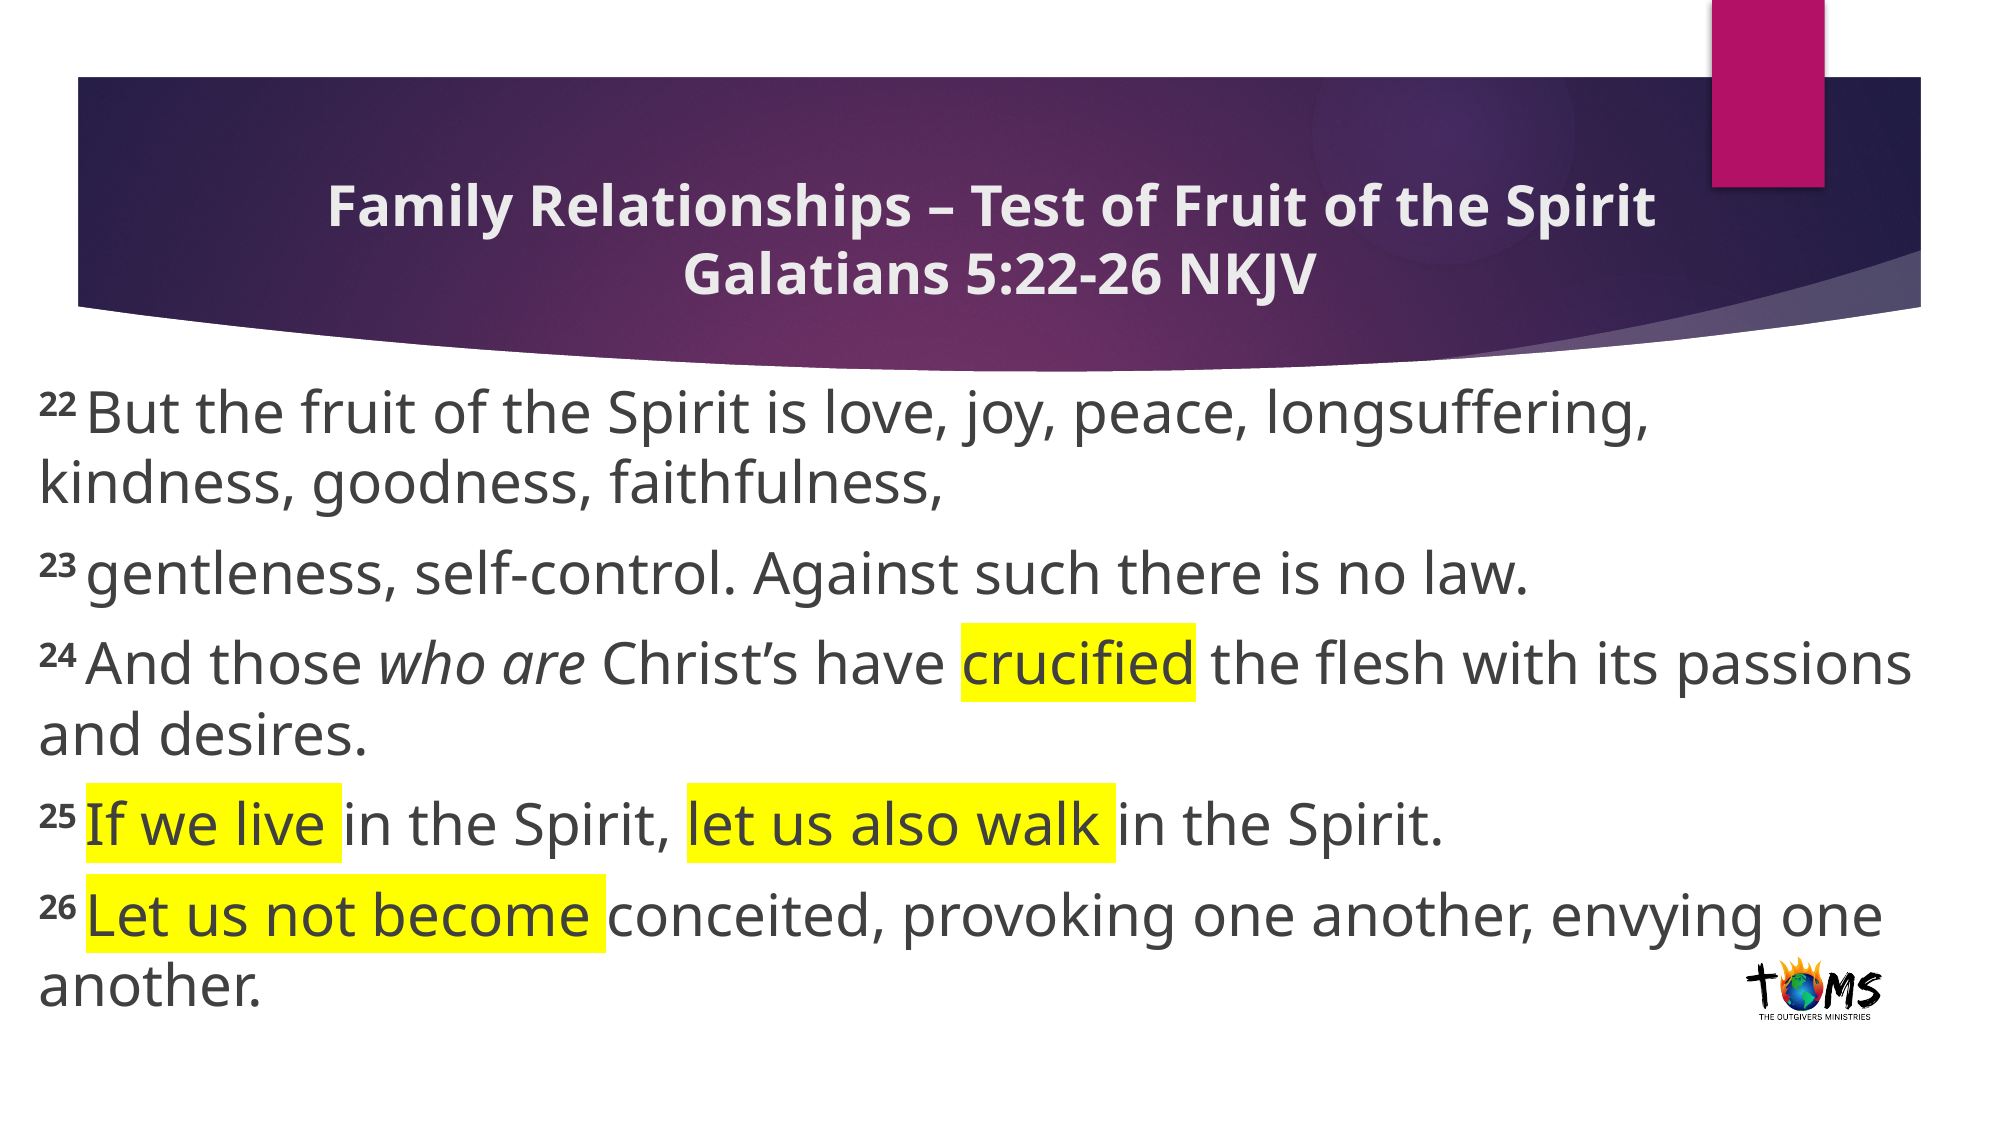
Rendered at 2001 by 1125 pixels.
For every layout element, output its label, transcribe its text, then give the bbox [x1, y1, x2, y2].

title Family Relationships – Test of Fruit of the Spirit Galatians 5:22-26 NKJV [212, 161, 1788, 315]
list 22 But the fruit of the Spirit is love, joy, peace, longsuffering, kindness, goodness, faithfulness, 23 gentleness, self-control. Against such there is no law. 24 And those who are Christ’s have crucified the flesh with its passions and desires. 25 If we live in the Spirit, let us also walk in the Spirit. 26 Let us not become conceited, provoking one another, envying one another. [23, 368, 2000, 1125]
picture [1740, 914, 1890, 1063]
